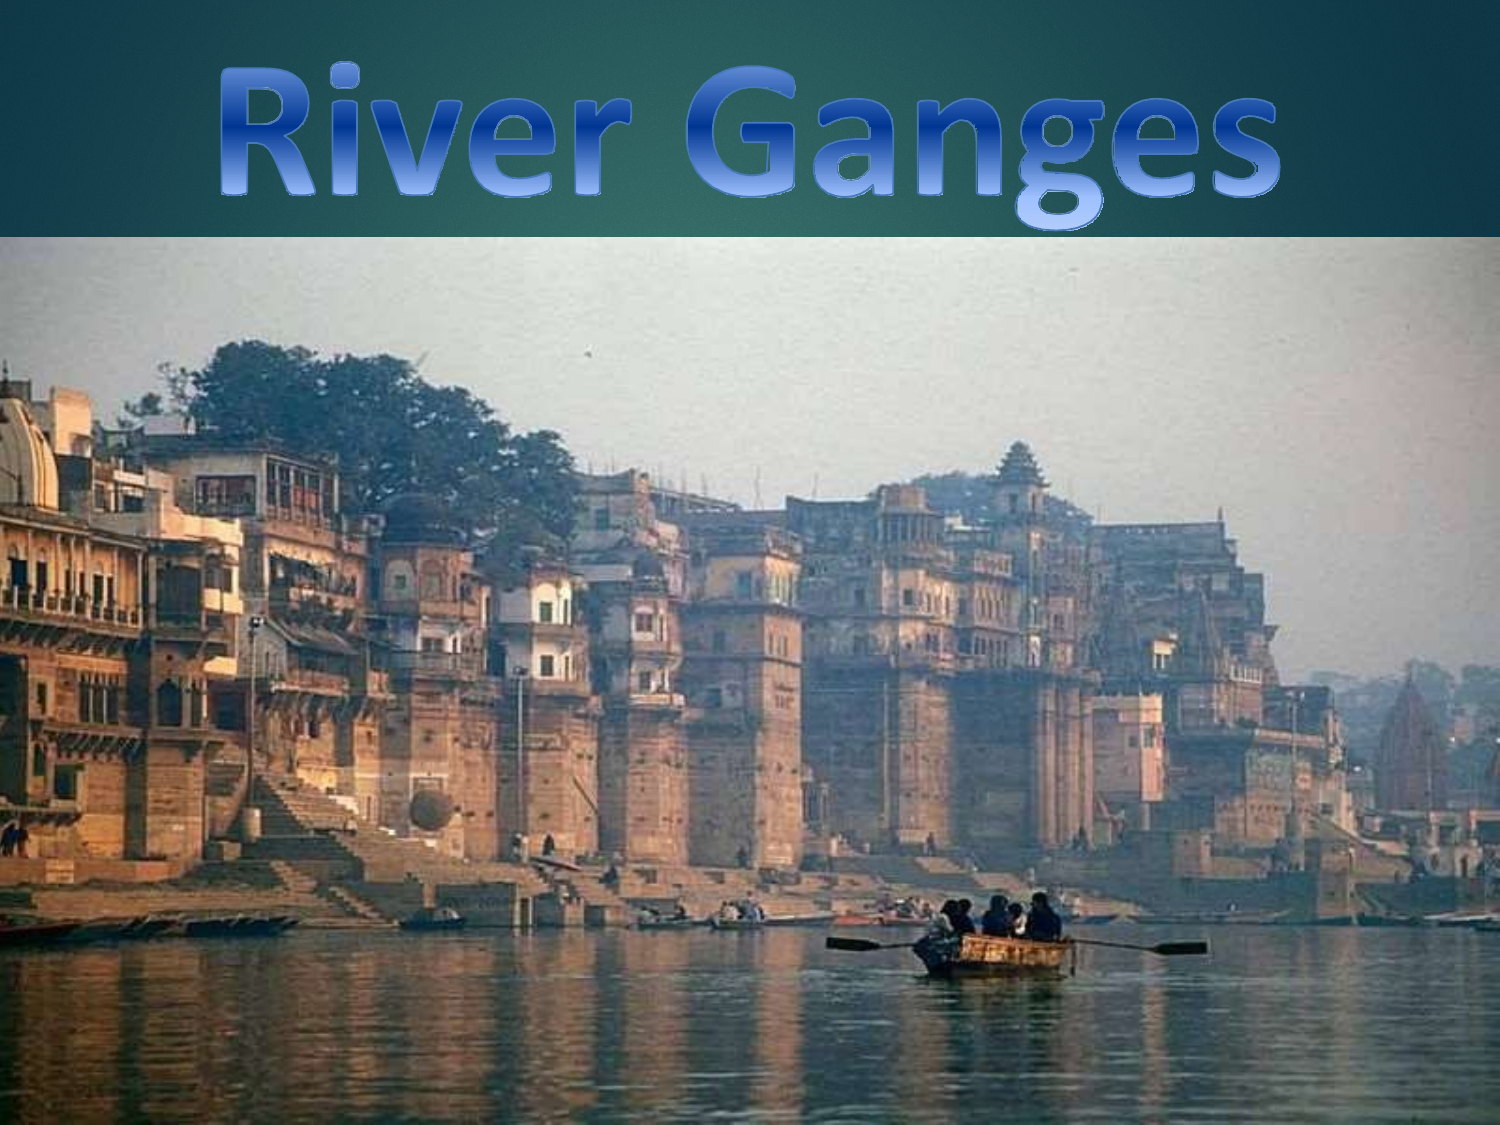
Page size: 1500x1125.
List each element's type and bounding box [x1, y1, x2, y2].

text_box [917, 98, 1001, 196]
text_box [1112, 98, 1198, 197]
text_box [0, 237, 1500, 1125]
text_box [469, 98, 555, 197]
text_box [686, 66, 795, 197]
text_box [221, 62, 1280, 231]
text_box [1015, 99, 1104, 231]
text_box [329, 61, 360, 89]
text_box [1213, 98, 1280, 197]
text_box [221, 68, 316, 196]
text_box [371, 100, 462, 196]
text_box [575, 98, 632, 196]
text_box [332, 100, 358, 196]
text_box [813, 98, 894, 197]
